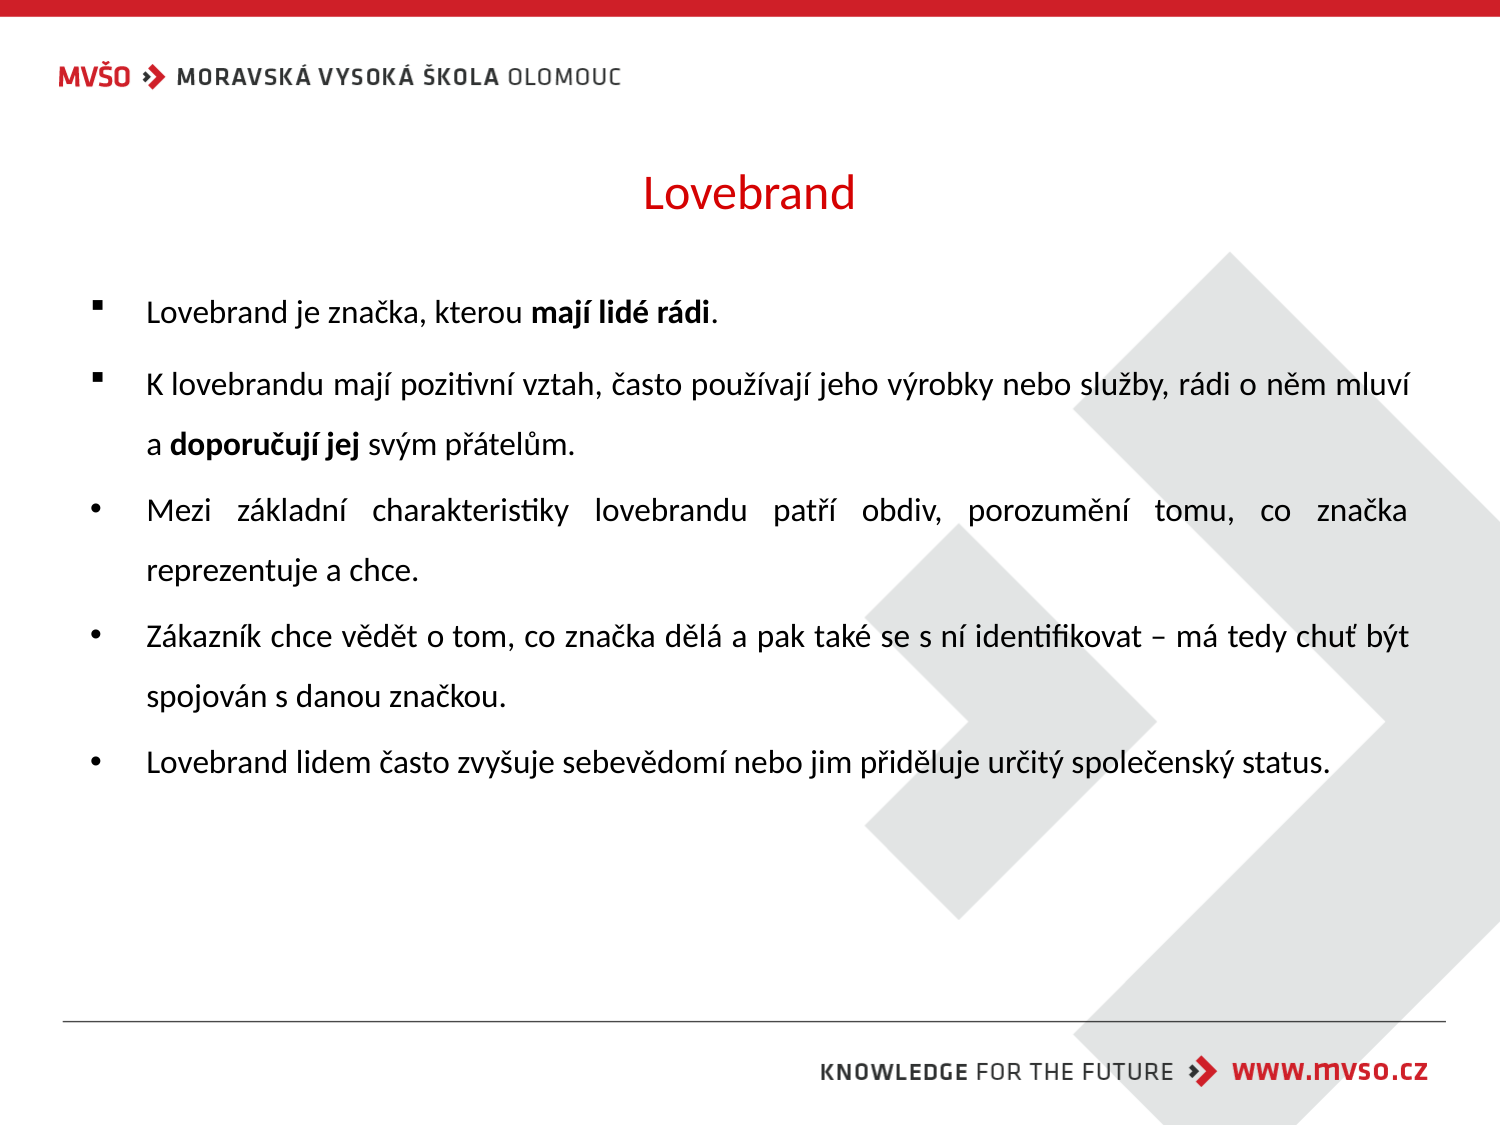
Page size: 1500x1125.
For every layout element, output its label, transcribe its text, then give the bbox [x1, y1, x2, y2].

picture [0, 0, 1500, 1125]
title Lovebrand [75, 129, 1425, 250]
list Lovebrand je značka, kterou mají lidé rádi. K lovebrandu mají pozitivní vztah, často používají jeho výrobky nebo služby, rádi o něm mluví a doporučují jej svým přátelům. Mezi základní charakteristiky lovebrandu patří obdiv, porozumění tomu, co značka reprezentuje a chce. Zákazník chce vědět o tom, co značka dělá a pak také se s ní identifikovat – má tedy chuť být spojován s danou značkou. Lovebrand lidem často zvyšuje sebevědomí nebo jim přiděluje určitý společenský status. [75, 262, 1425, 1005]
